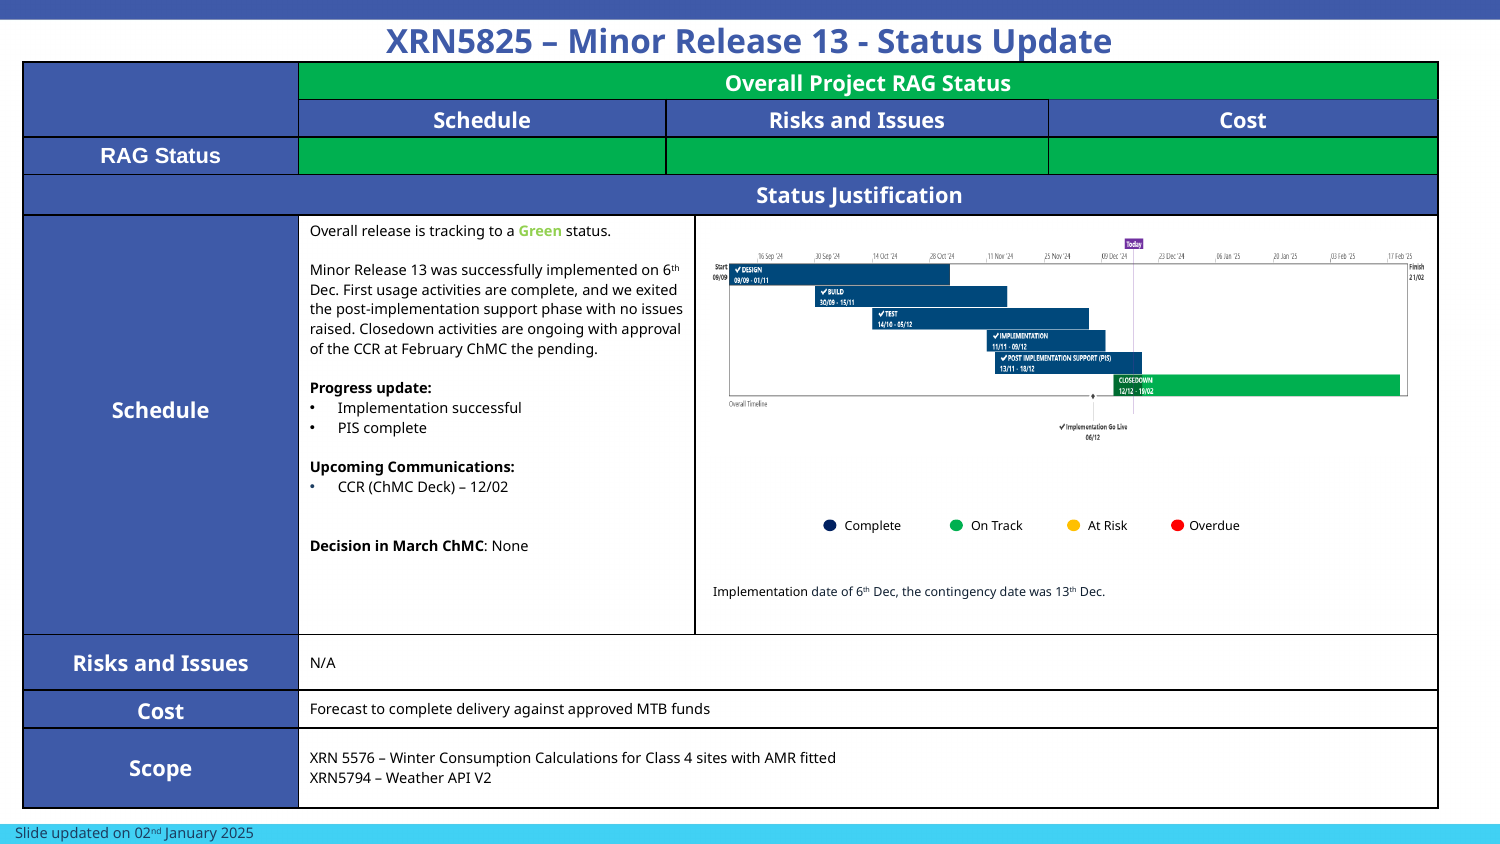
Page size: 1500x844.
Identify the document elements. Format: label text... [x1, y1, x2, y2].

table_cell Schedule [299, 100, 665, 136]
table_cell XRN 5576 – Winter Consumption Calculations for Class 4 sites with AMR fitted XRN5794 – Weather API V2 [299, 729, 1437, 807]
picture [709, 231, 1429, 456]
table_cell Cost [24, 691, 298, 727]
table_cell [299, 138, 665, 174]
table_cell N/A [299, 635, 1437, 689]
table_cell Cost [1049, 100, 1437, 136]
table_cell [1049, 138, 1437, 174]
table_cell Schedule [24, 216, 298, 634]
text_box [825, 509, 1293, 541]
text_box Slide updated on 02nd January 2025 [0, 816, 269, 844]
table_header [24, 63, 298, 136]
table_cell Overall release is tracking to a Green status. Minor Release 13 was successfully implemented on 6th Dec. First usage activities are complete, and we exited the post-implementation support phase with no issues raised. Closedown activities are ongoing with approval of the CCR at February ChMC the pending. Progress update: Implementation successful PIS complete Upcoming Communications: CCR (ChMC Deck) – 12/02 Decision in March ChMC: None [299, 216, 694, 634]
picture [0, 0, 1500, 844]
table_cell Status Justification [24, 175, 1437, 214]
table_cell Implementation date of 6th Dec, the contingency date was 13th Dec. [696, 216, 1437, 634]
table_cell RAG Status [24, 138, 298, 174]
table_cell Risks and Issues [667, 100, 1048, 136]
title XRN5825 – Minor Release 13 - Status Update [75, 0, 1425, 61]
table_cell [667, 138, 1048, 174]
table_cell Scope [24, 729, 298, 807]
table_cell Forecast to complete delivery against approved MTB funds [299, 691, 1437, 727]
table_header Overall Project RAG Status [299, 63, 1437, 99]
table_cell Risks and Issues [24, 635, 298, 689]
